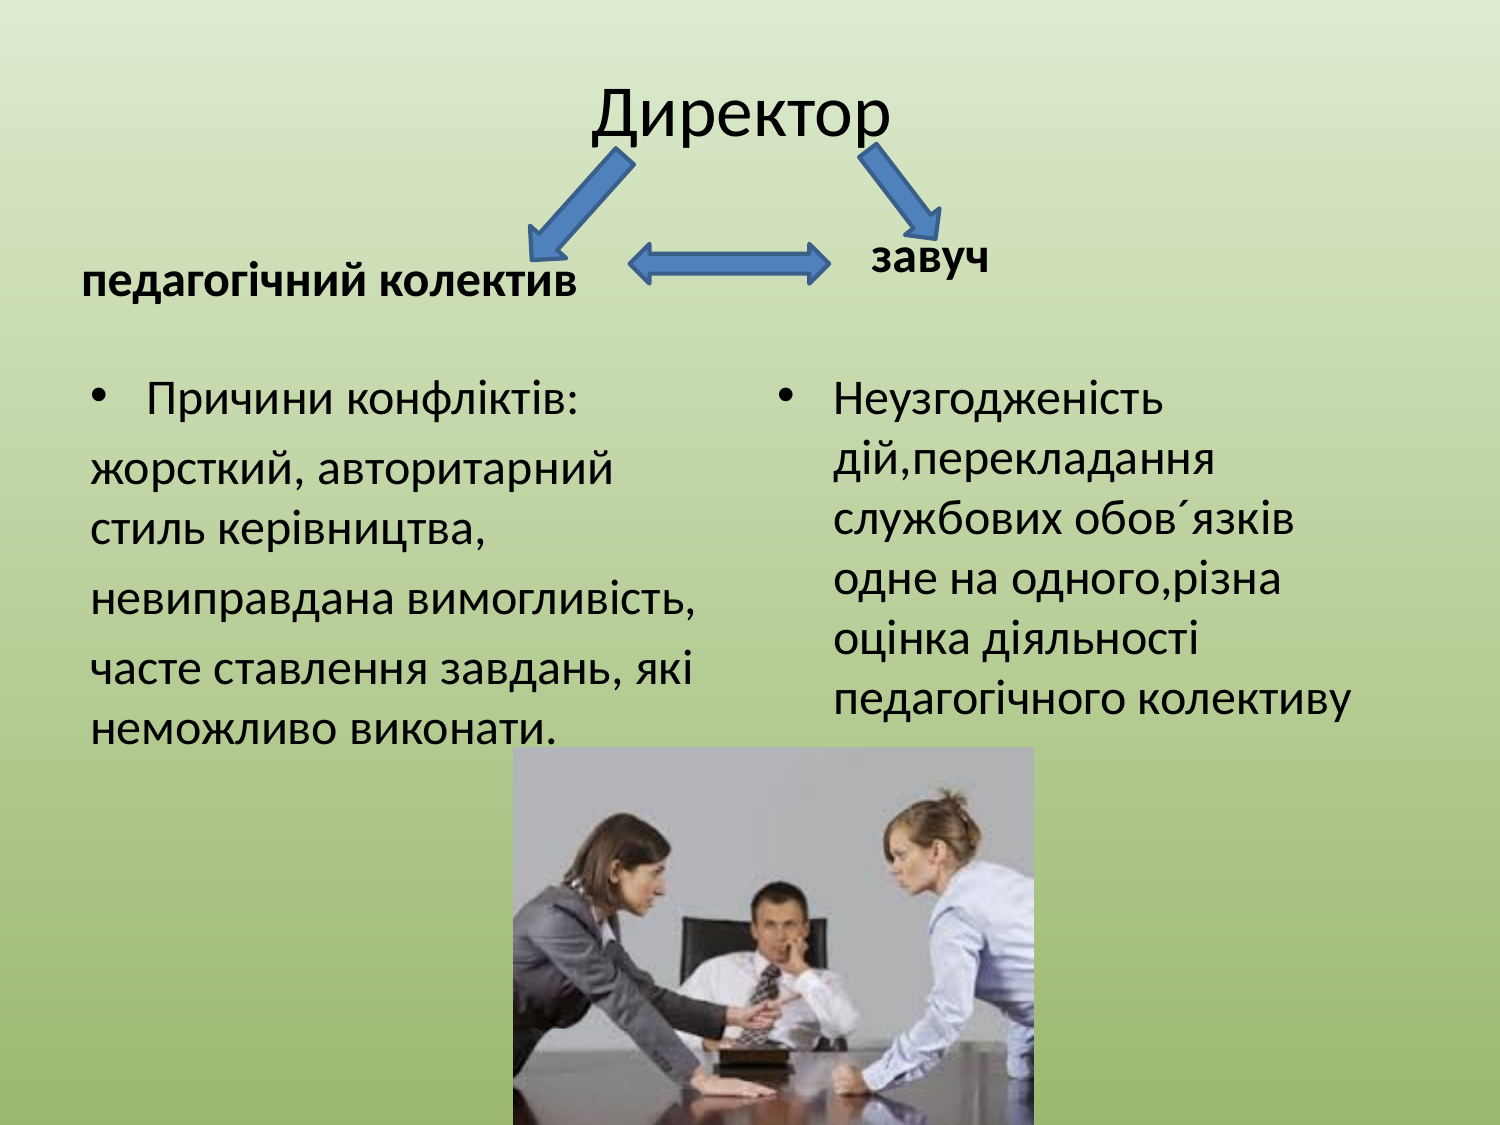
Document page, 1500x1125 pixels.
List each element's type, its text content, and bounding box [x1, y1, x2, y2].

text_box [857, 141, 942, 242]
text_box [527, 146, 637, 263]
title Директор [75, 54, 1425, 159]
list педагогічний колектив [66, 231, 703, 315]
list завуч [856, 160, 1437, 291]
list Неузгодженість дій,перекладання службових обов´язків одне на одного,різна оцінка діяльності педагогічного колективу [761, 356, 1425, 1005]
list Причини конфліктів: жорсткий, авторитарний стиль керівництва, невиправдана вимогливість, часте ставлення завдань, які неможливо виконати. [75, 356, 738, 1005]
text_box [627, 241, 832, 286]
picture [513, 747, 1034, 1125]
